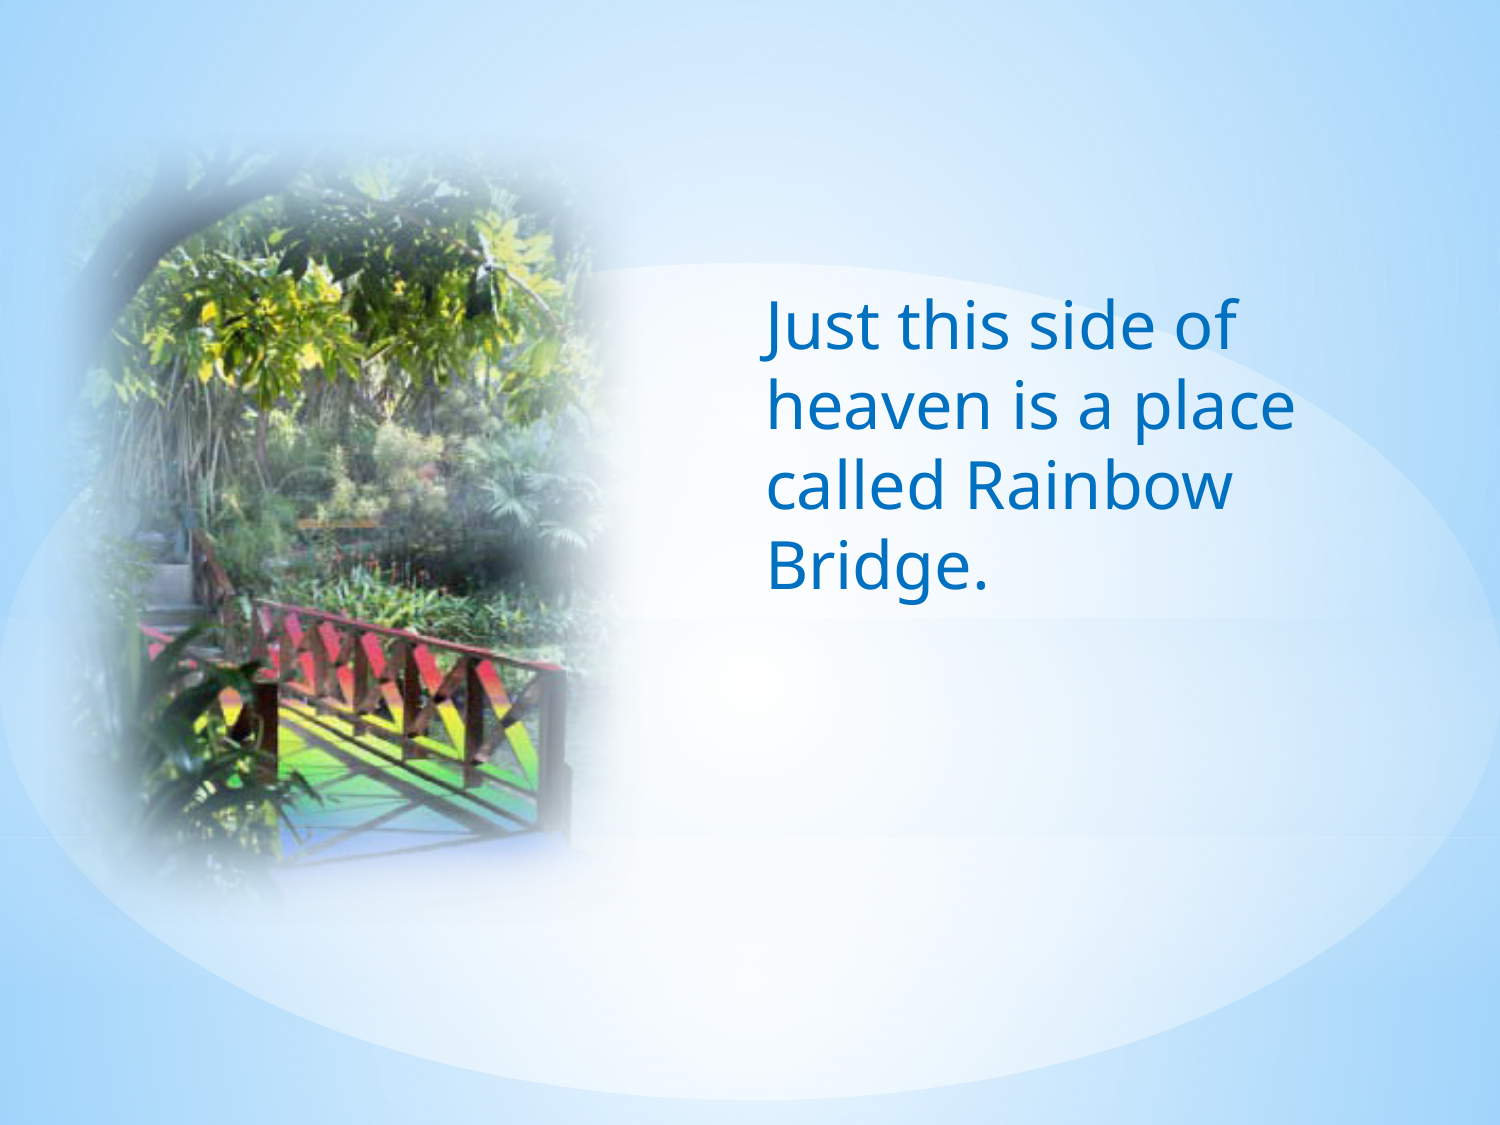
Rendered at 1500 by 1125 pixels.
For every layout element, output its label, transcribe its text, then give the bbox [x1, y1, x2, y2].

list Just this side of heaven is a place called Rainbow Bridge. [750, 275, 1400, 734]
picture [37, 124, 643, 928]
